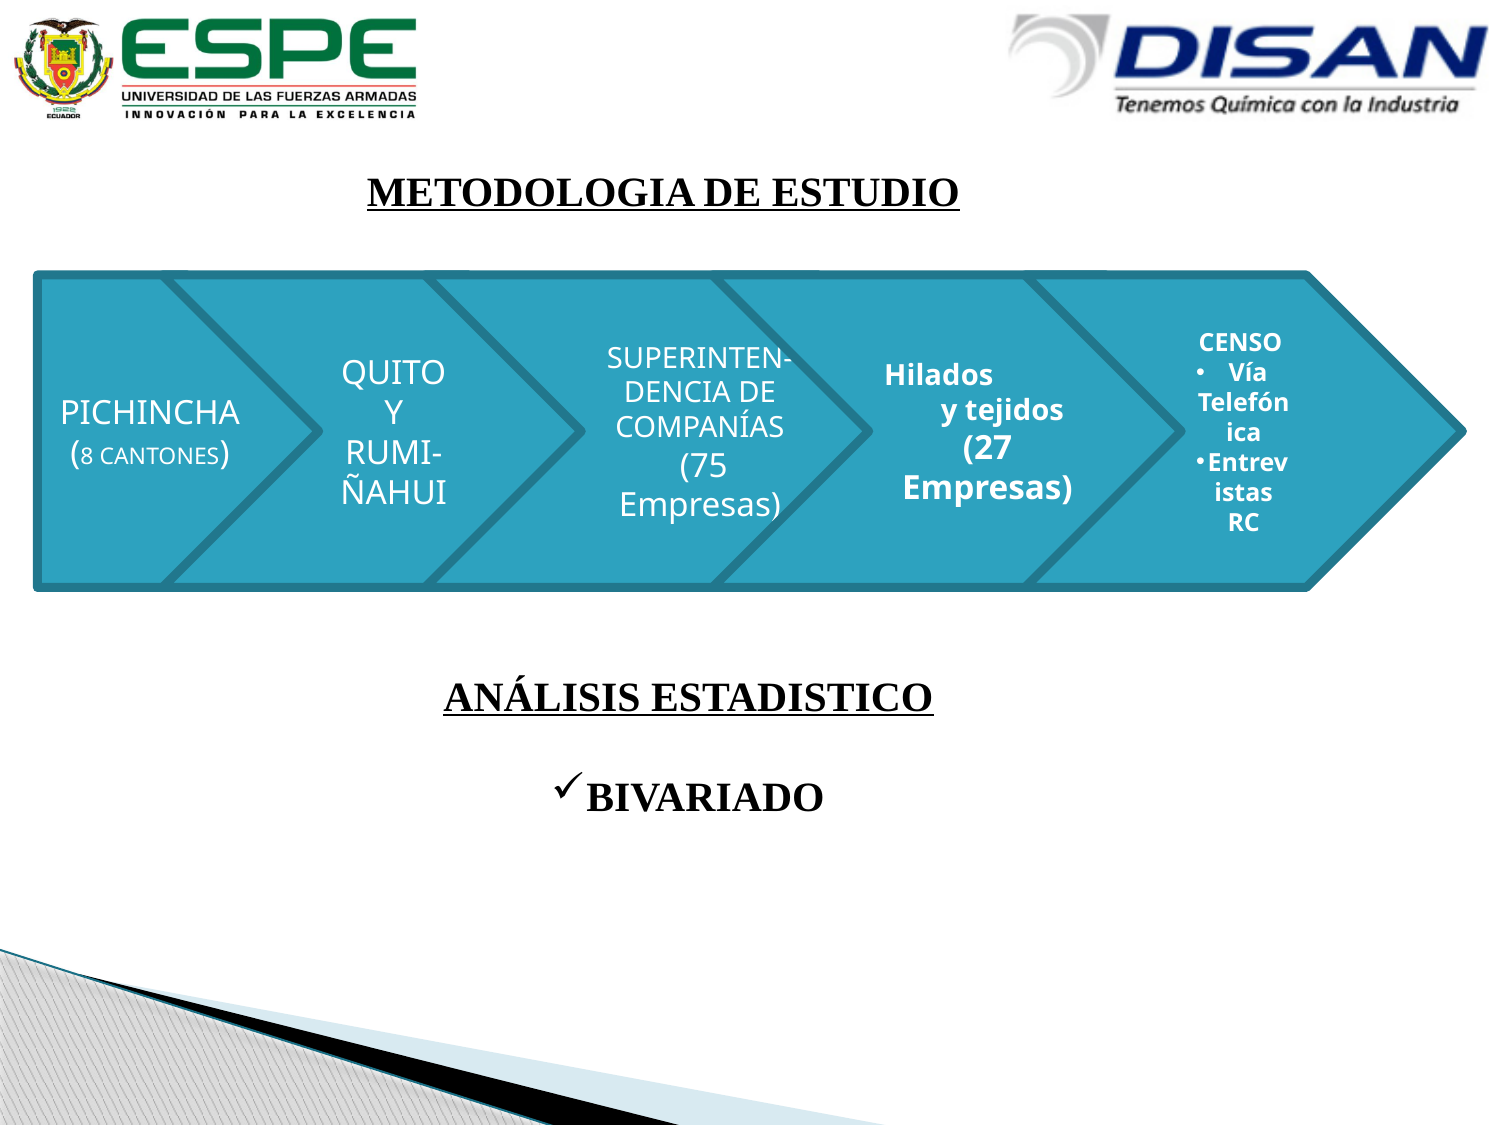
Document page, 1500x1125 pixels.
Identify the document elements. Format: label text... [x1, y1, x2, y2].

text_box CENSO Vía Telefónica Entrevistas RC [1020, 270, 1467, 592]
text_box METODOLOGIA DE ESTUDIO [187, 157, 1140, 222]
text_box QUITO Y RUMI-ÑAHUI [158, 270, 574, 592]
picture [1005, 4, 1496, 122]
text_box Hilados y tejidos (27 Empresas) [708, 270, 1174, 592]
text_box PICHINCHA (8 CANTONES) [32, 270, 311, 592]
text_box ANÁLISIS ESTADISTICO BIVARIADO [212, 662, 1165, 828]
text_box SUPERINTEN-DENCIA DE COMPANÍAS (75 Empresas) [420, 270, 861, 592]
picture [5, 7, 423, 125]
